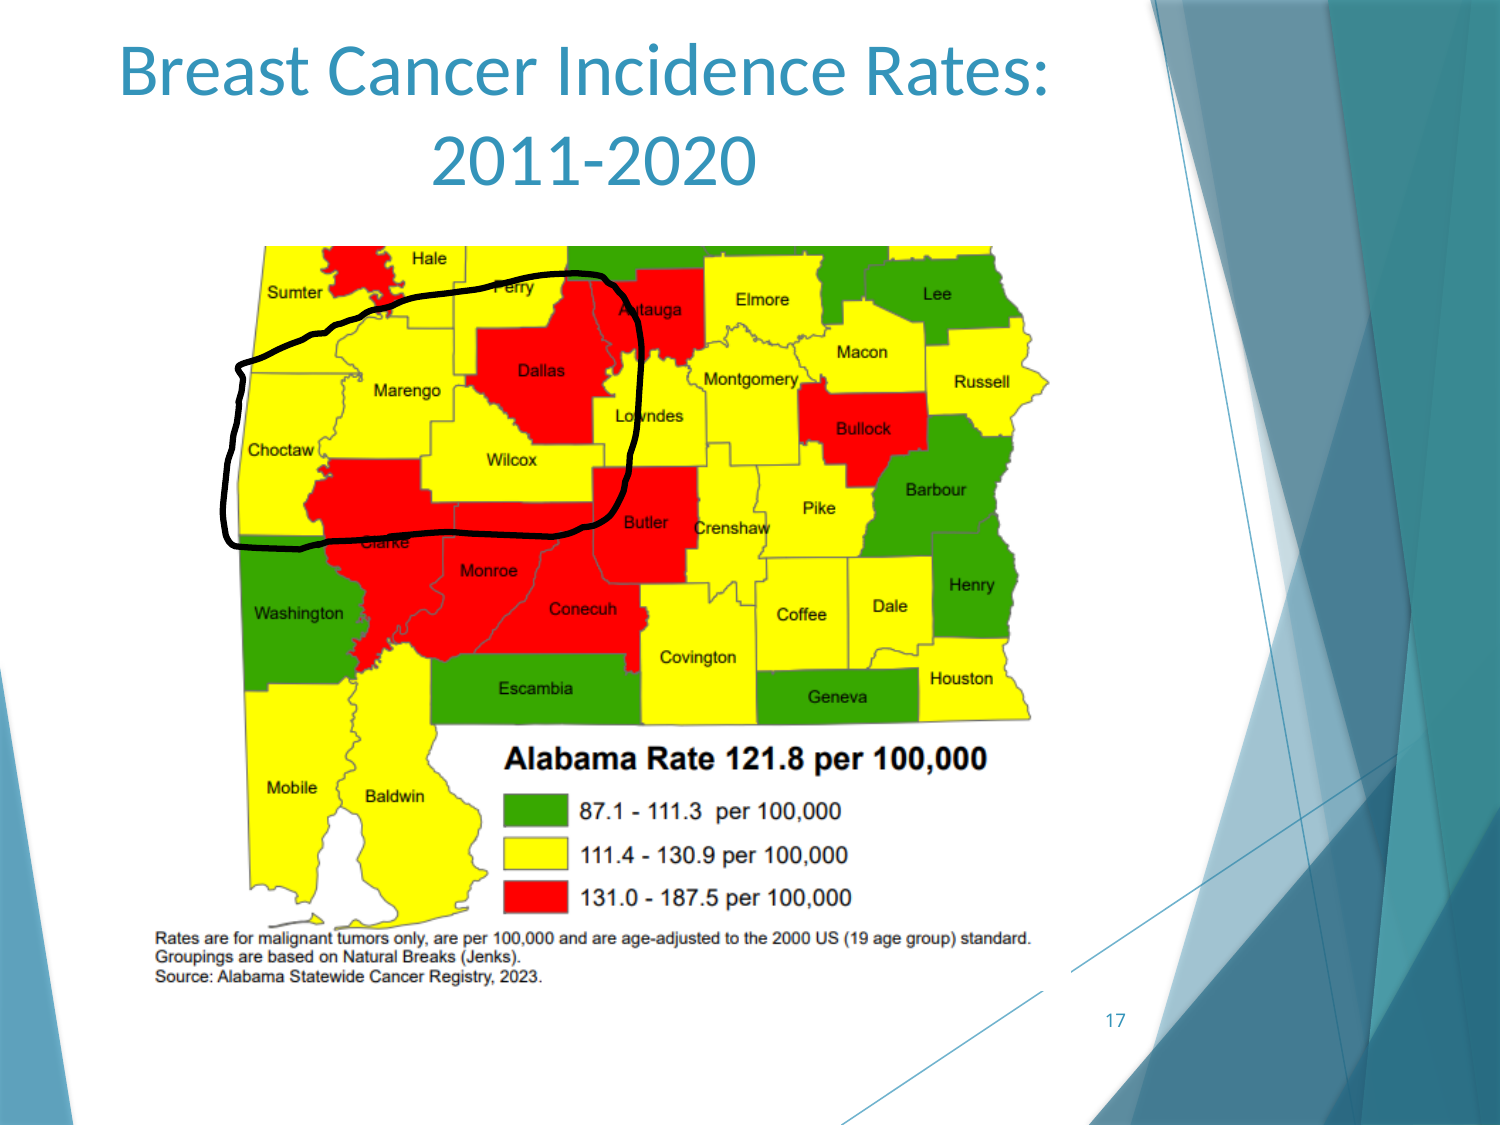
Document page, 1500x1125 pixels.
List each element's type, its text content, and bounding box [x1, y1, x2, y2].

picture [149, 246, 1071, 992]
slide_number 17 [1057, 991, 1142, 1051]
title Breast Cancer Incidence Rates: 2011-2020 [0, 12, 1188, 230]
